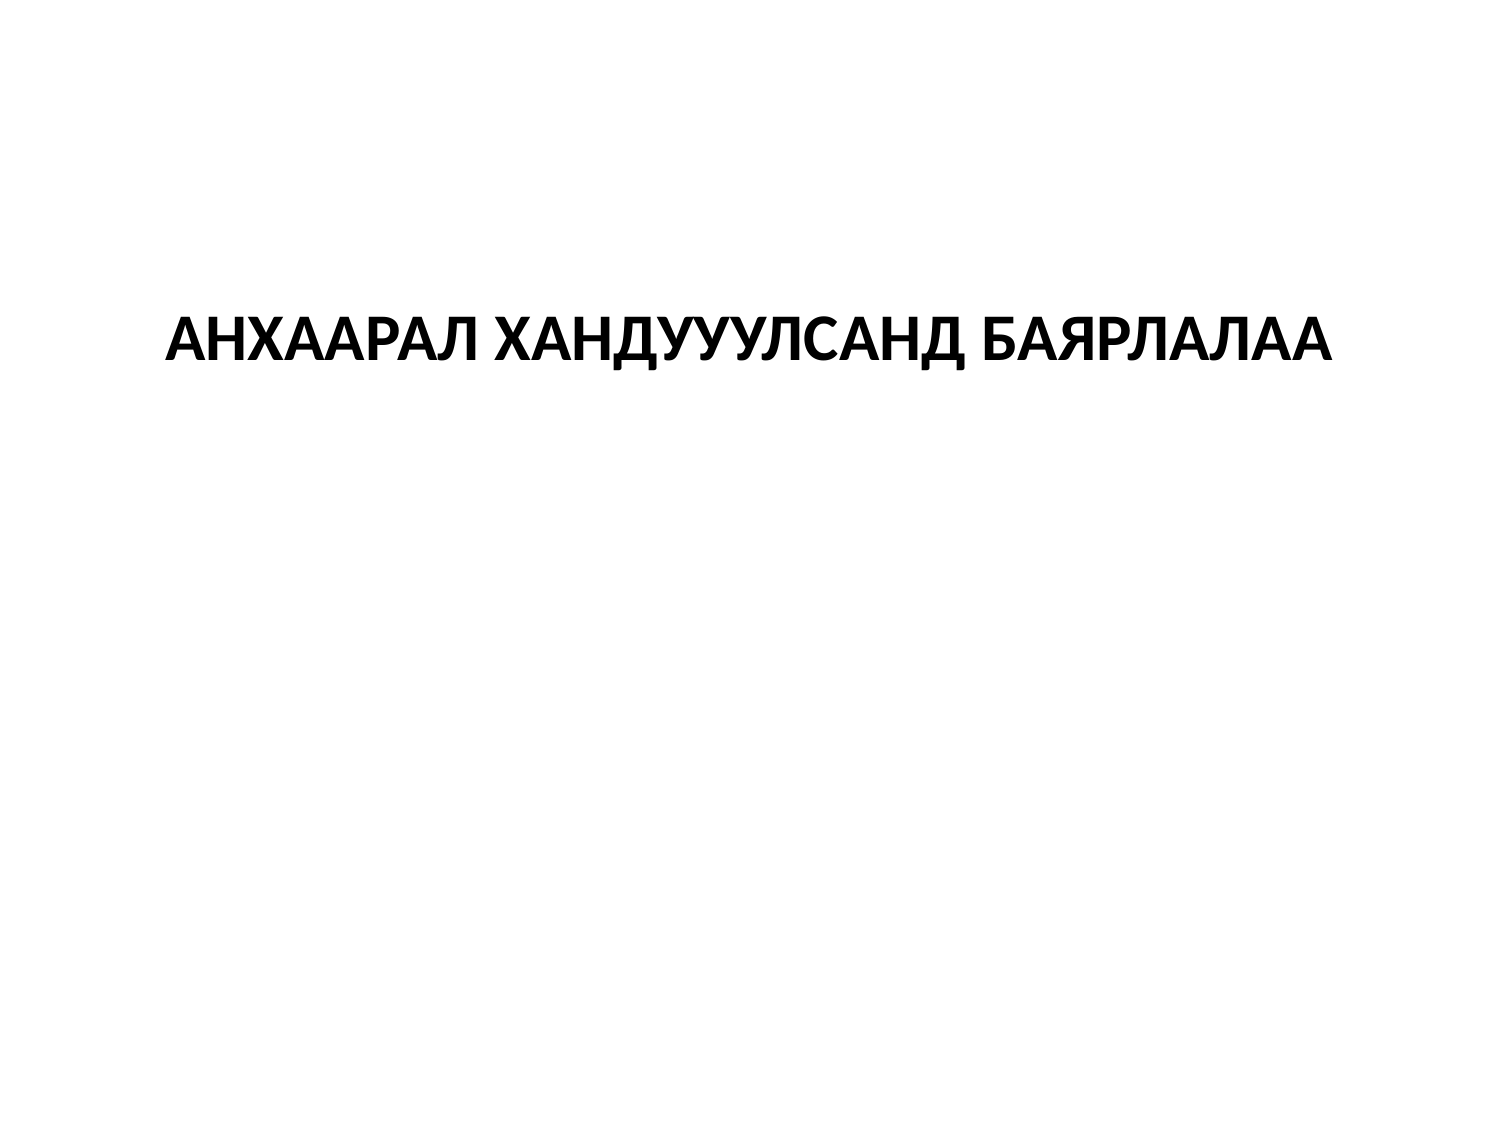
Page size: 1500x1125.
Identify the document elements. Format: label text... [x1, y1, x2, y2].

list АНХААРАЛ ХАНДУУУЛСАНД БАЯРЛАЛАА [75, 99, 1425, 1005]
